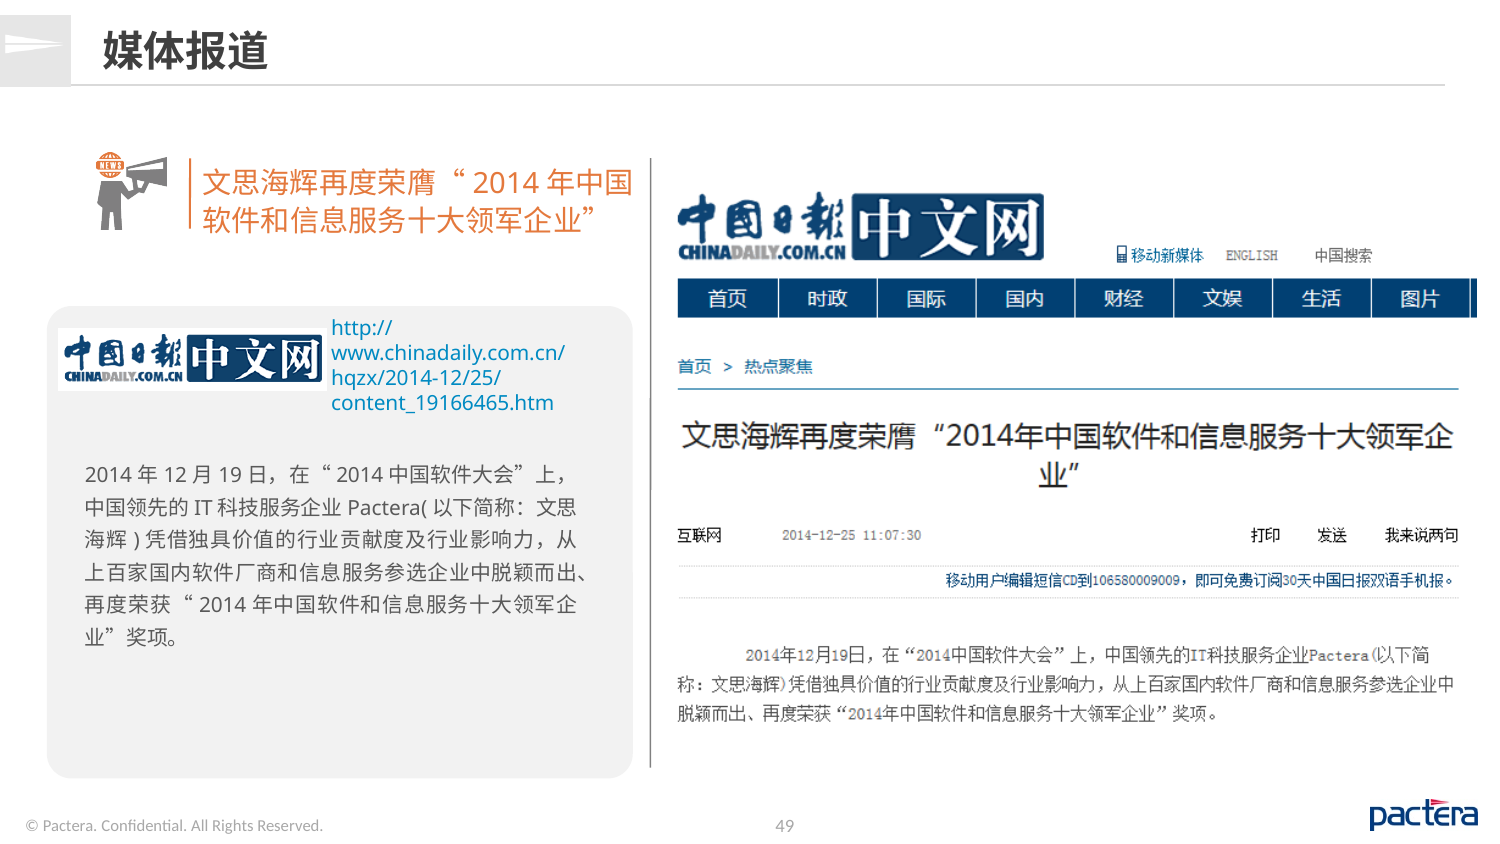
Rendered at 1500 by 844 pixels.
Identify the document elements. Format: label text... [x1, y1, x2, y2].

picture [58, 327, 327, 391]
slide_number © Pactera. Confidential. All Rights Reserved. [13, 802, 449, 844]
text_box [44, 303, 635, 781]
picture [1370, 799, 1478, 831]
picture [96, 152, 168, 230]
picture [0, 15, 71, 87]
slide_number 49 [669, 802, 900, 844]
picture [667, 187, 1477, 739]
title 媒体报道 [90, 23, 1440, 77]
text_box 2014年12月19日，在“2014中国软件大会”上，中国领先的IT科技服务企业Pactera(以下简称：文思海辉)凭借独具价值的行业贡献度及行业影响力，从上百家国内软件厂商和信息服务参选企业中脱颖而出、再度荣获“2014年中国软件和信息服务十大领军企业”奖项。 [70, 447, 593, 657]
text_box http://www.chinadaily.com.cn/hqzx/2014-12/25/content_19166465.htm [316, 307, 645, 423]
text_box 文思海辉再度荣膺“2014年中国软件和信息服务十大领军企业” [187, 153, 657, 245]
